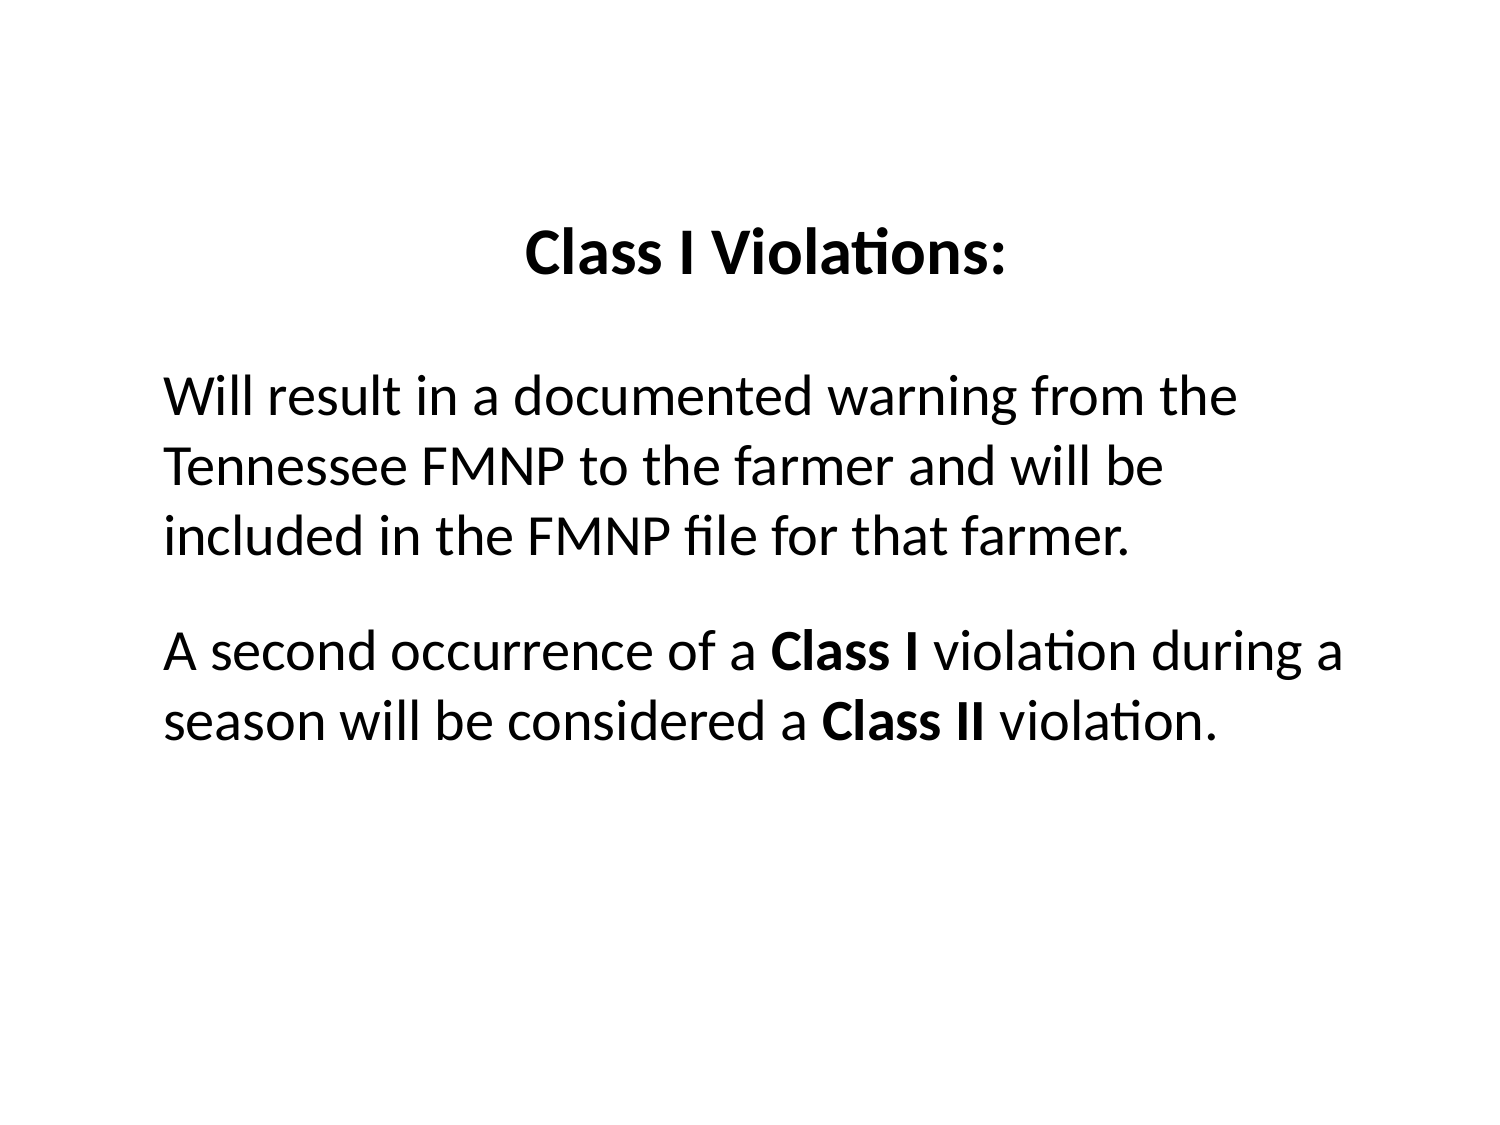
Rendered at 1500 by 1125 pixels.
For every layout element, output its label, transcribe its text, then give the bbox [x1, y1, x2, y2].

text_box Class I Violations: Will result in a documented warning from the Tennessee FMNP to the farmer and will be included in the FMNP file for that farmer. A second occurrence of a Class I violation during a season will be considered a Class II violation. [148, 200, 1386, 830]
